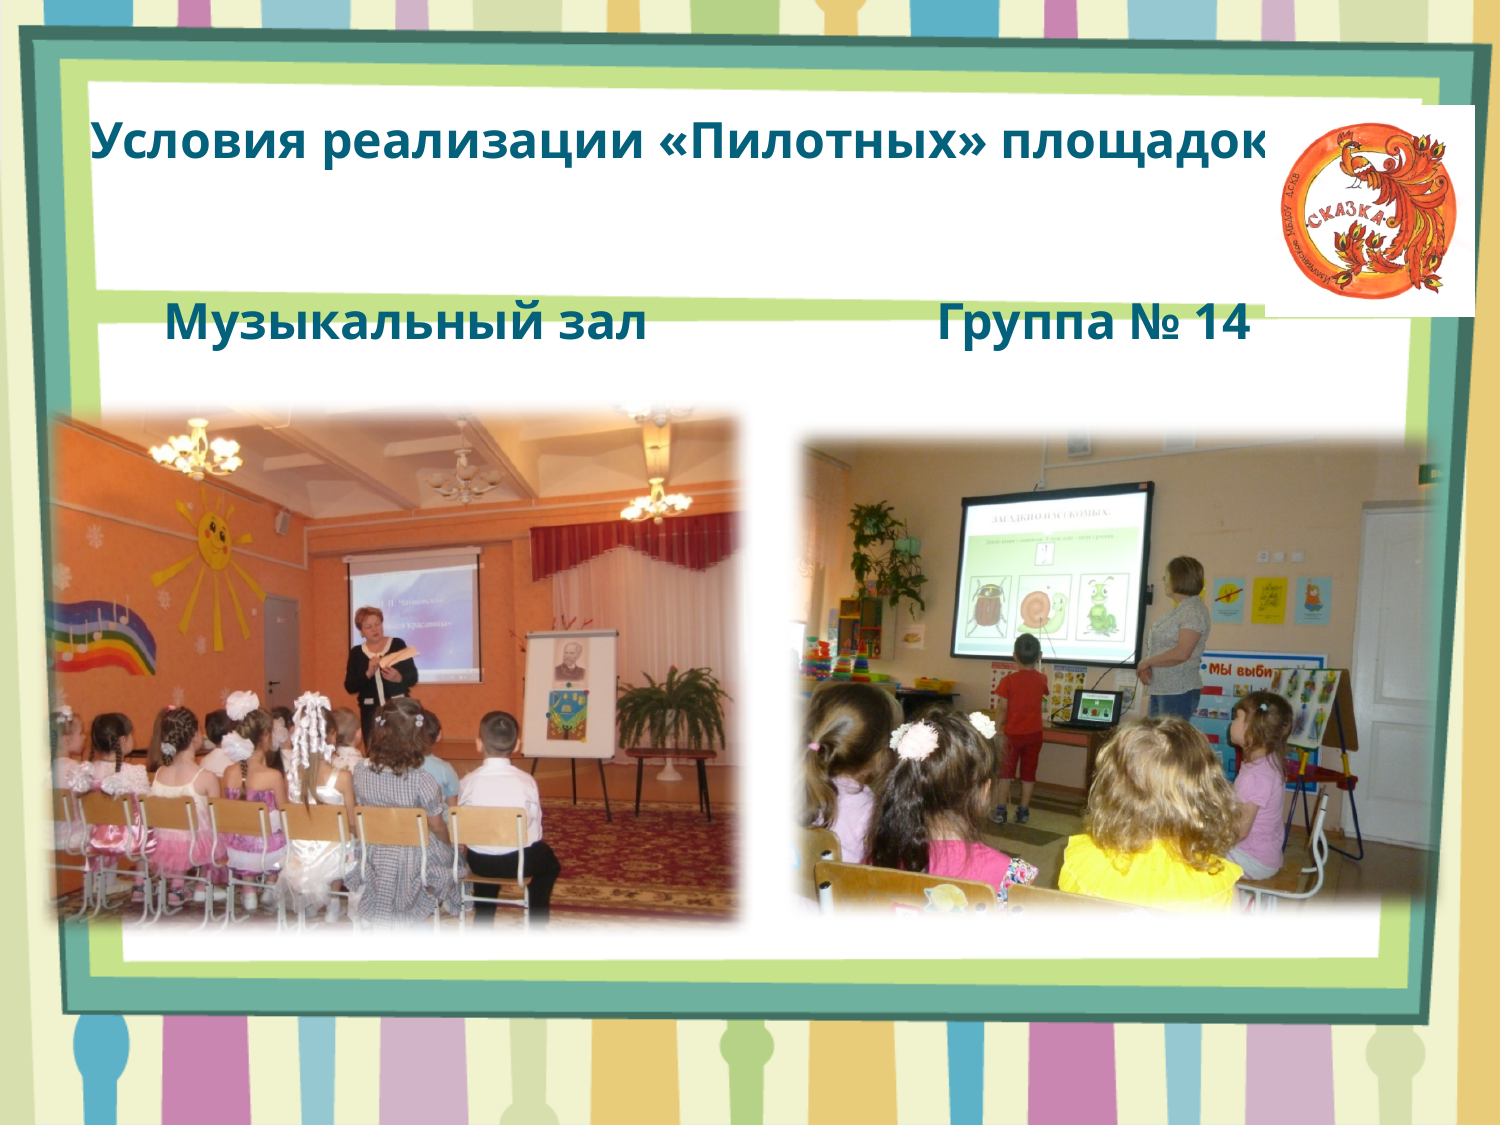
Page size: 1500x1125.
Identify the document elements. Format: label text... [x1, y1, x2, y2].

list Группа № 14 [761, 251, 1426, 357]
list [34, 398, 755, 938]
picture [0, 0, 1500, 1125]
title Условия реализации «Пилотных» площадок [74, 44, 1426, 233]
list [784, 421, 1449, 920]
list Музыкальный зал [74, 251, 738, 357]
